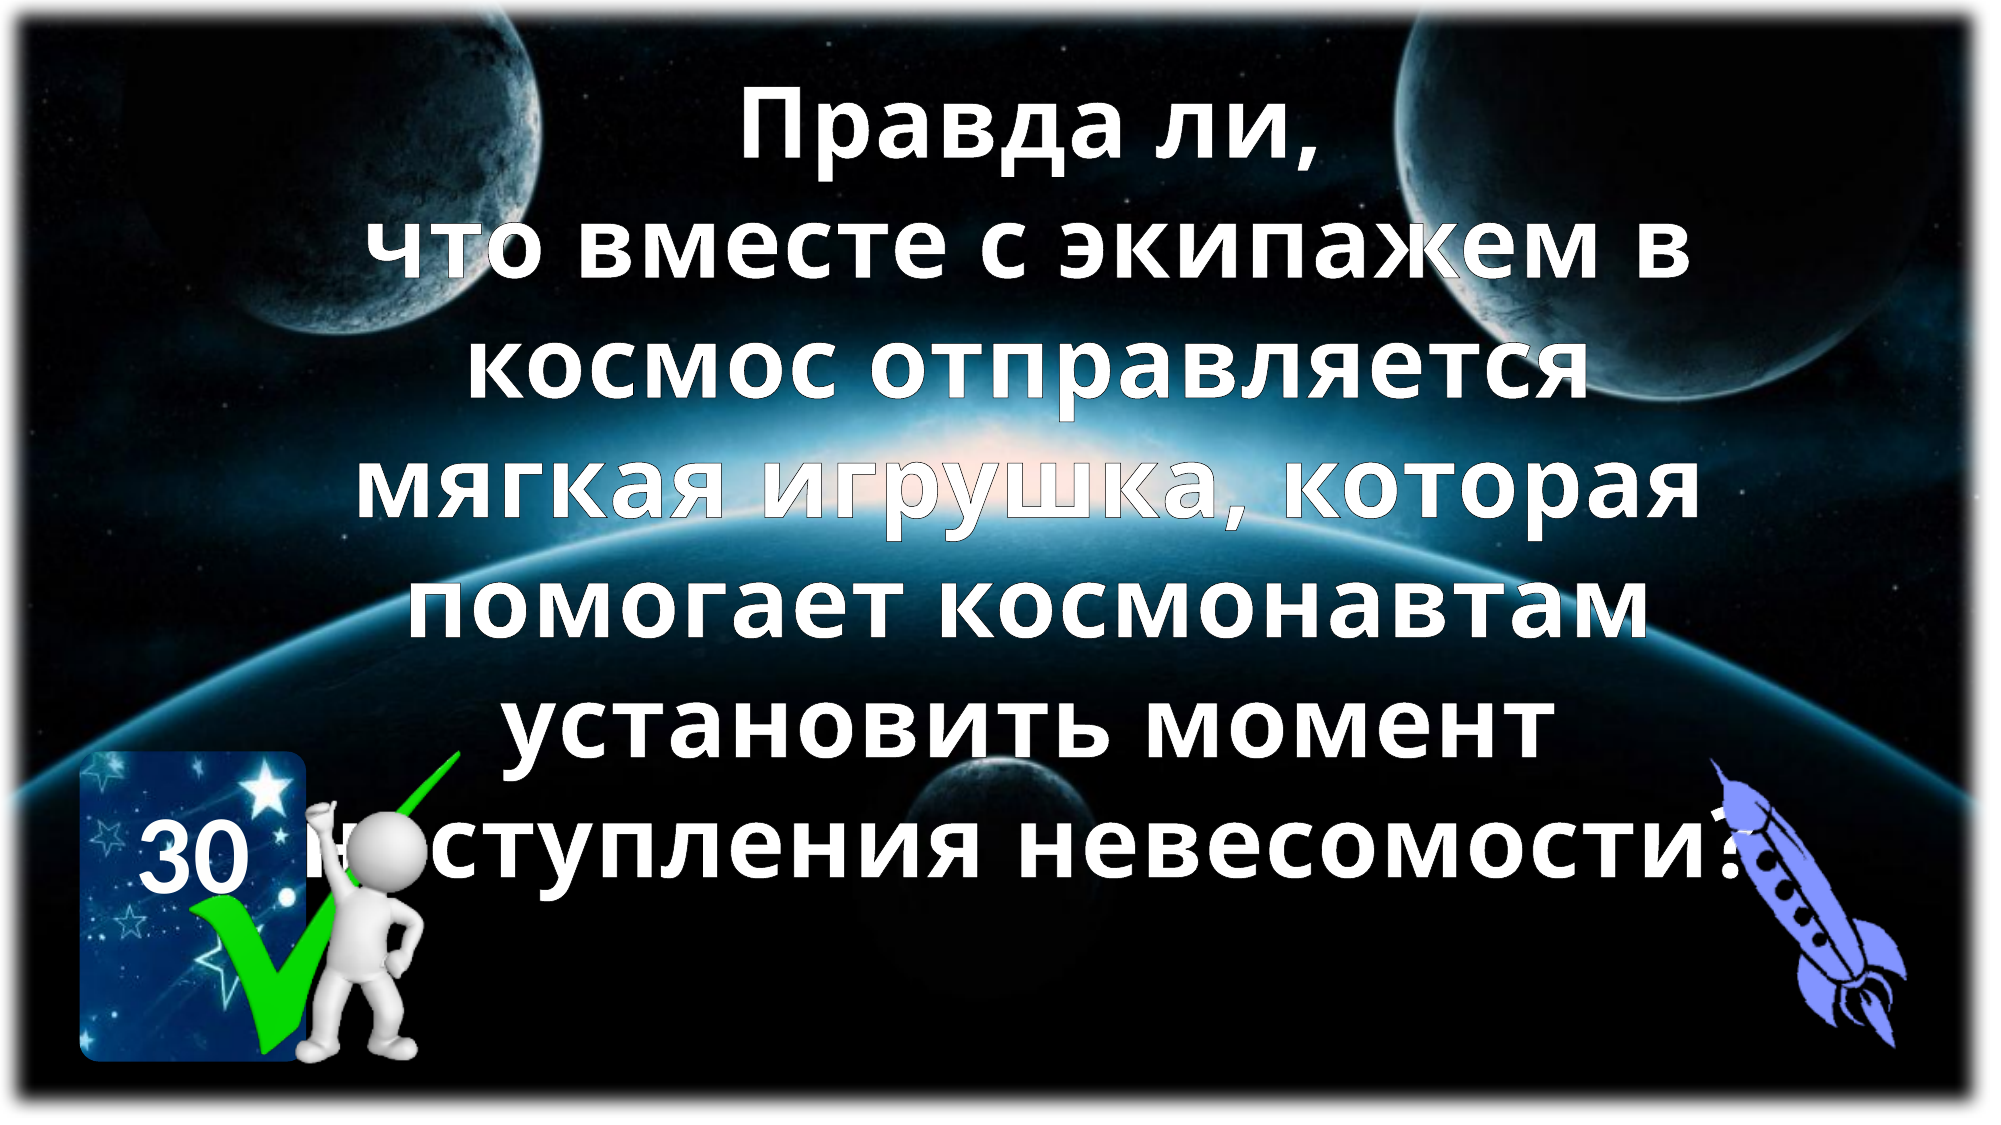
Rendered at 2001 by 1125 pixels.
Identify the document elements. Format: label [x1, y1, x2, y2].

picture [0, 0, 1990, 1118]
text_box [79, 751, 164, 1062]
